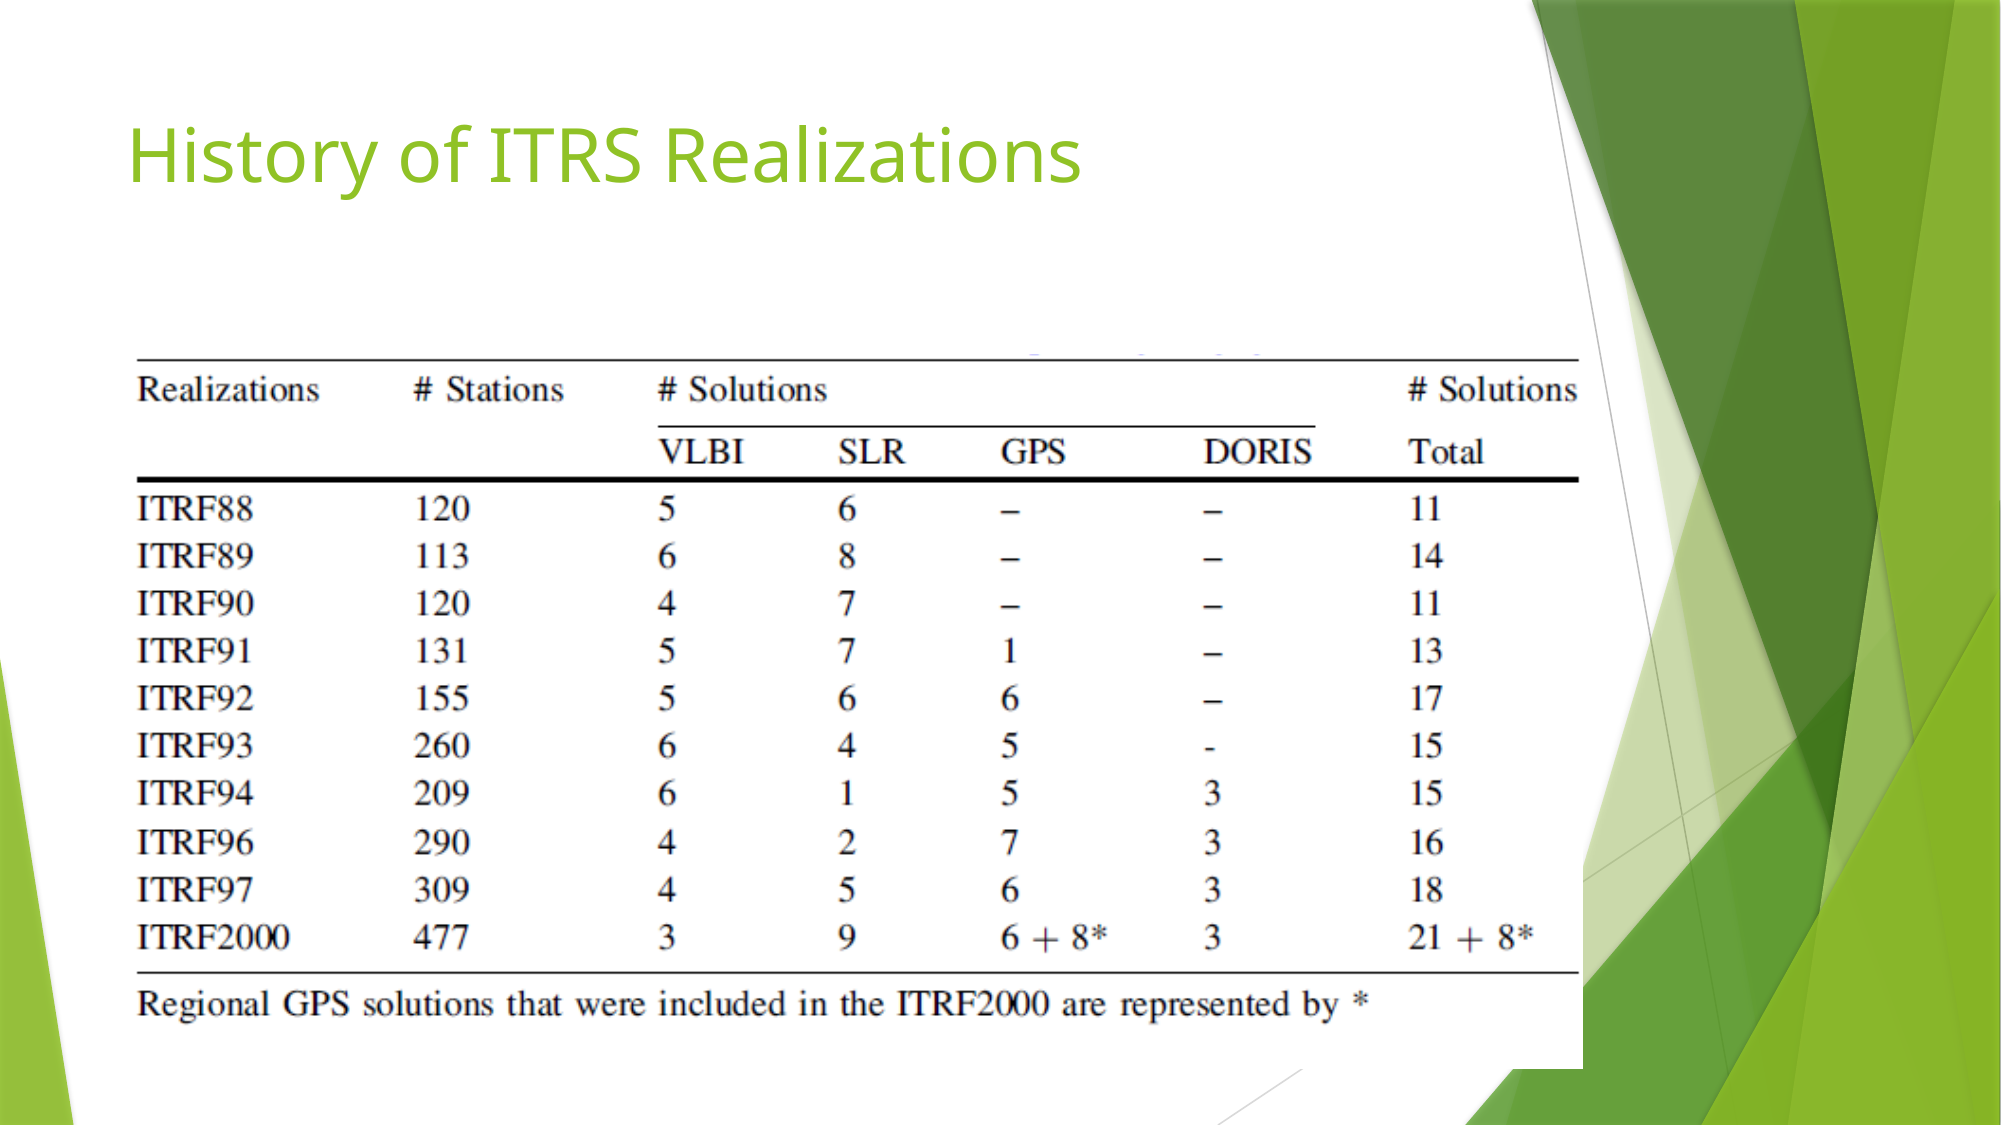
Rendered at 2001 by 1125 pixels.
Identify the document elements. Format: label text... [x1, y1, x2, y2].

title History of ITRS Realizations [111, 99, 1522, 317]
picture [110, 353, 1584, 1069]
